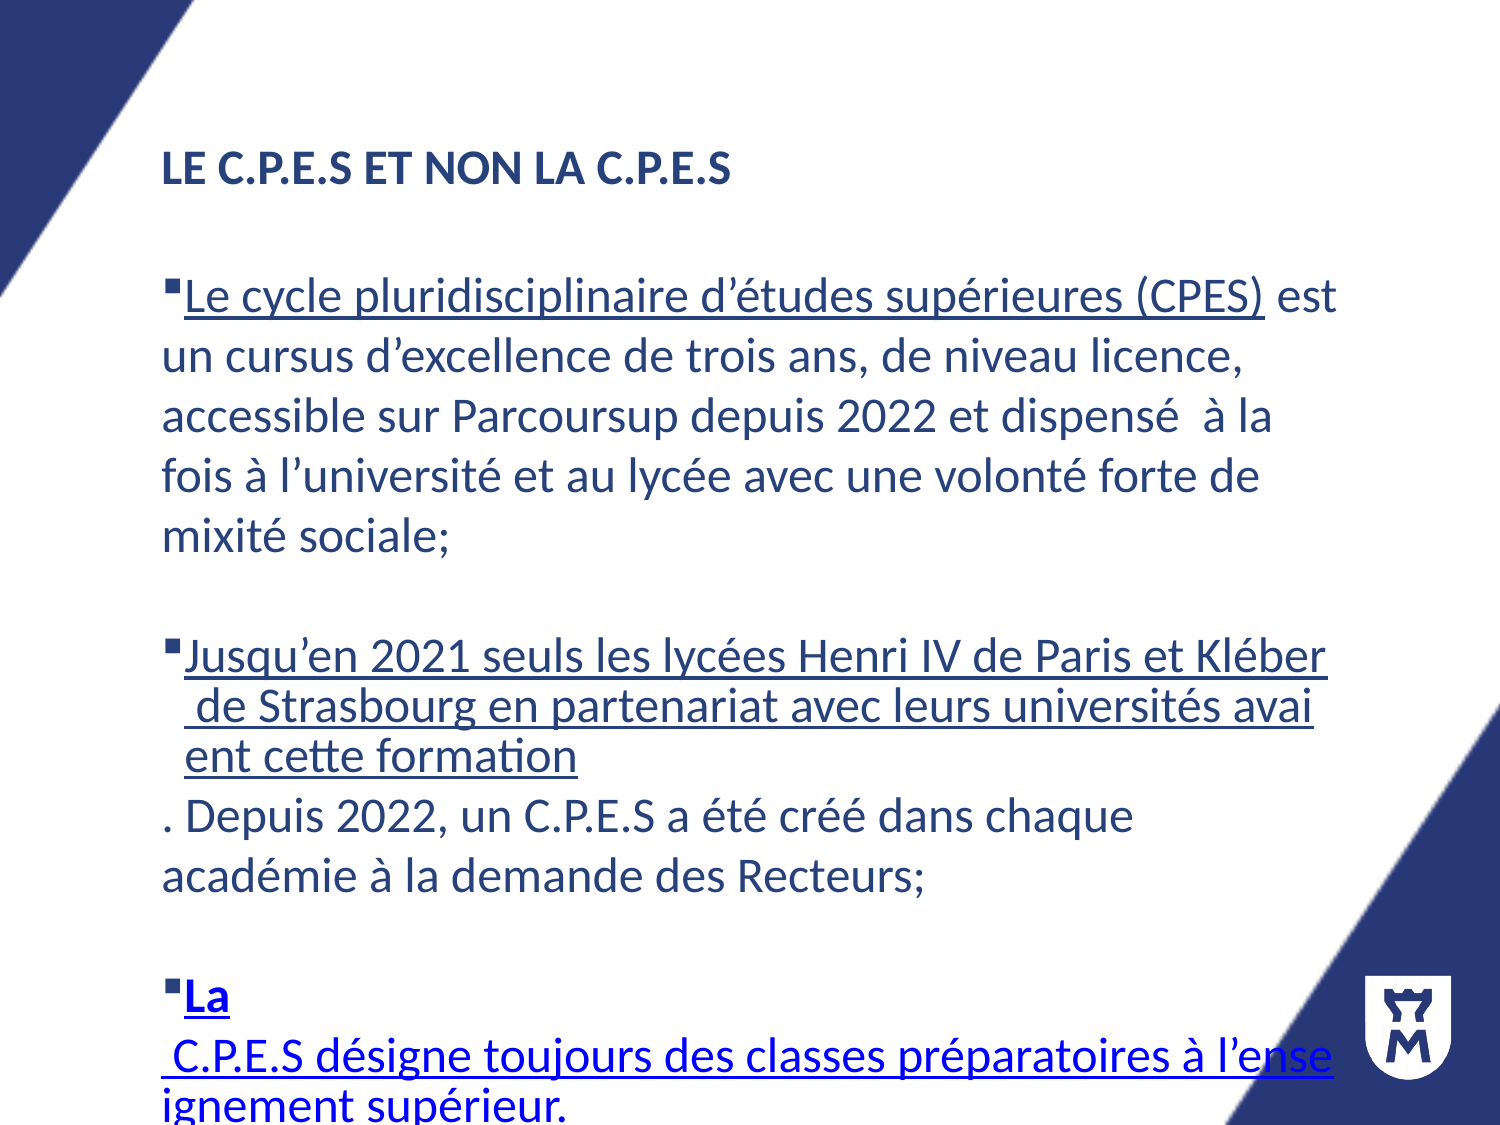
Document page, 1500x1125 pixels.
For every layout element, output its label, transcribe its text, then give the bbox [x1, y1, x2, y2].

picture [0, 0, 197, 300]
list Le cycle pluridisciplinaire d’études supérieures (CPES) est un cursus d’excellence de trois ans, de niveau licence, accessible sur Parcoursup depuis 2022 et dispensé à la fois à l’université et au lycée avec une volonté forte de mixité sociale; Jusqu’en 2021 seuls les lycées Henri IV de Paris et Kléber de Strasbourg en partenariat avec leurs universités avaient cette formation. Depuis 2022, un C.P.E.S a été créé dans chaque académie à la demande des Recteurs; La C.P.E.S désigne toujours des classes préparatoires à l’enseignement supérieur. Ne pas confondre avec le C.P.E.S; [146, 255, 1354, 1083]
title Le C.P.E.S et non la C.P.E.S [146, 90, 1354, 202]
picture [1224, 702, 1500, 1125]
